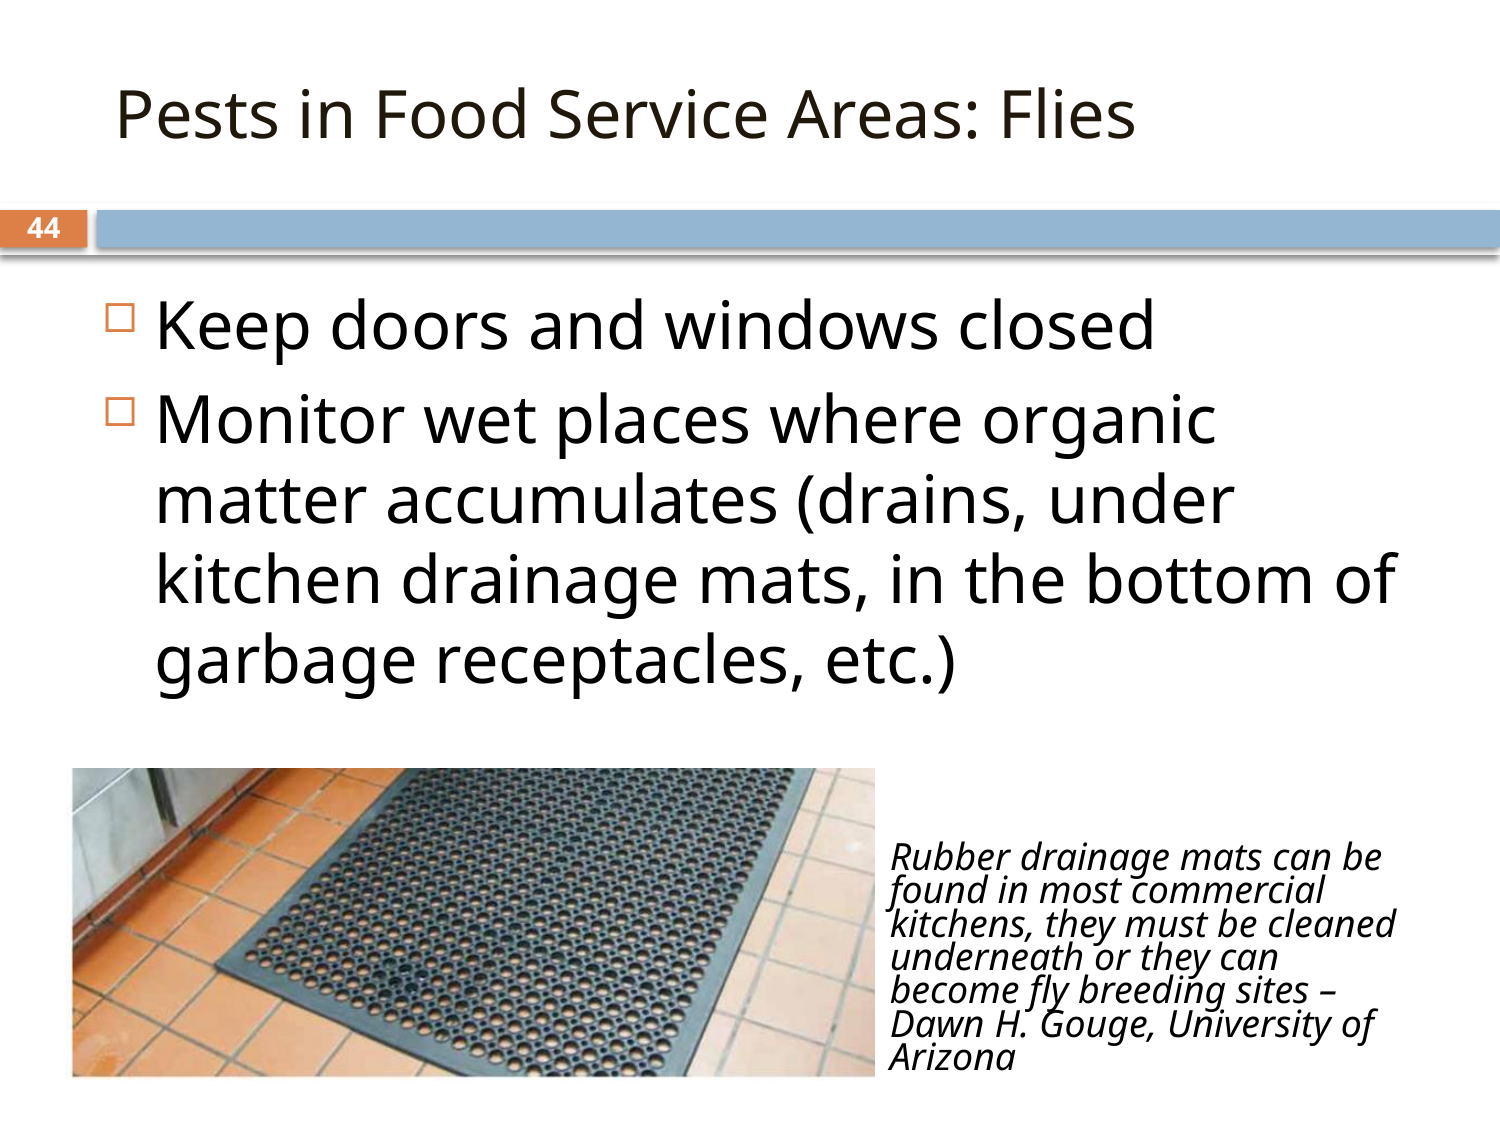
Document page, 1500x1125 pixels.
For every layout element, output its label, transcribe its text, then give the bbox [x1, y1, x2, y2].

text_box Rubber drainage mats can be found in most commercial kitchens, they must be cleaned underneath or they can become fly breeding sites – Dawn H. Gouge, University of Arizona [881, 837, 1425, 990]
list Keep doors and windows closed Monitor wet places where organic matter accumulates (drains, under kitchen drainage mats, in the bottom of garbage receptacles, etc.) [87, 275, 1425, 837]
slide_number 44 [0, 208, 88, 249]
list Keep doors and windows closed Monitor wet places where organic matter accumulates (drains, under kitchen drainage mats, in the bottom of garbage receptacles, etc.) [881, 990, 1425, 1025]
picture [65, 767, 876, 1081]
text_box Pests in Food Service Areas: Flies [99, 0, 1488, 213]
